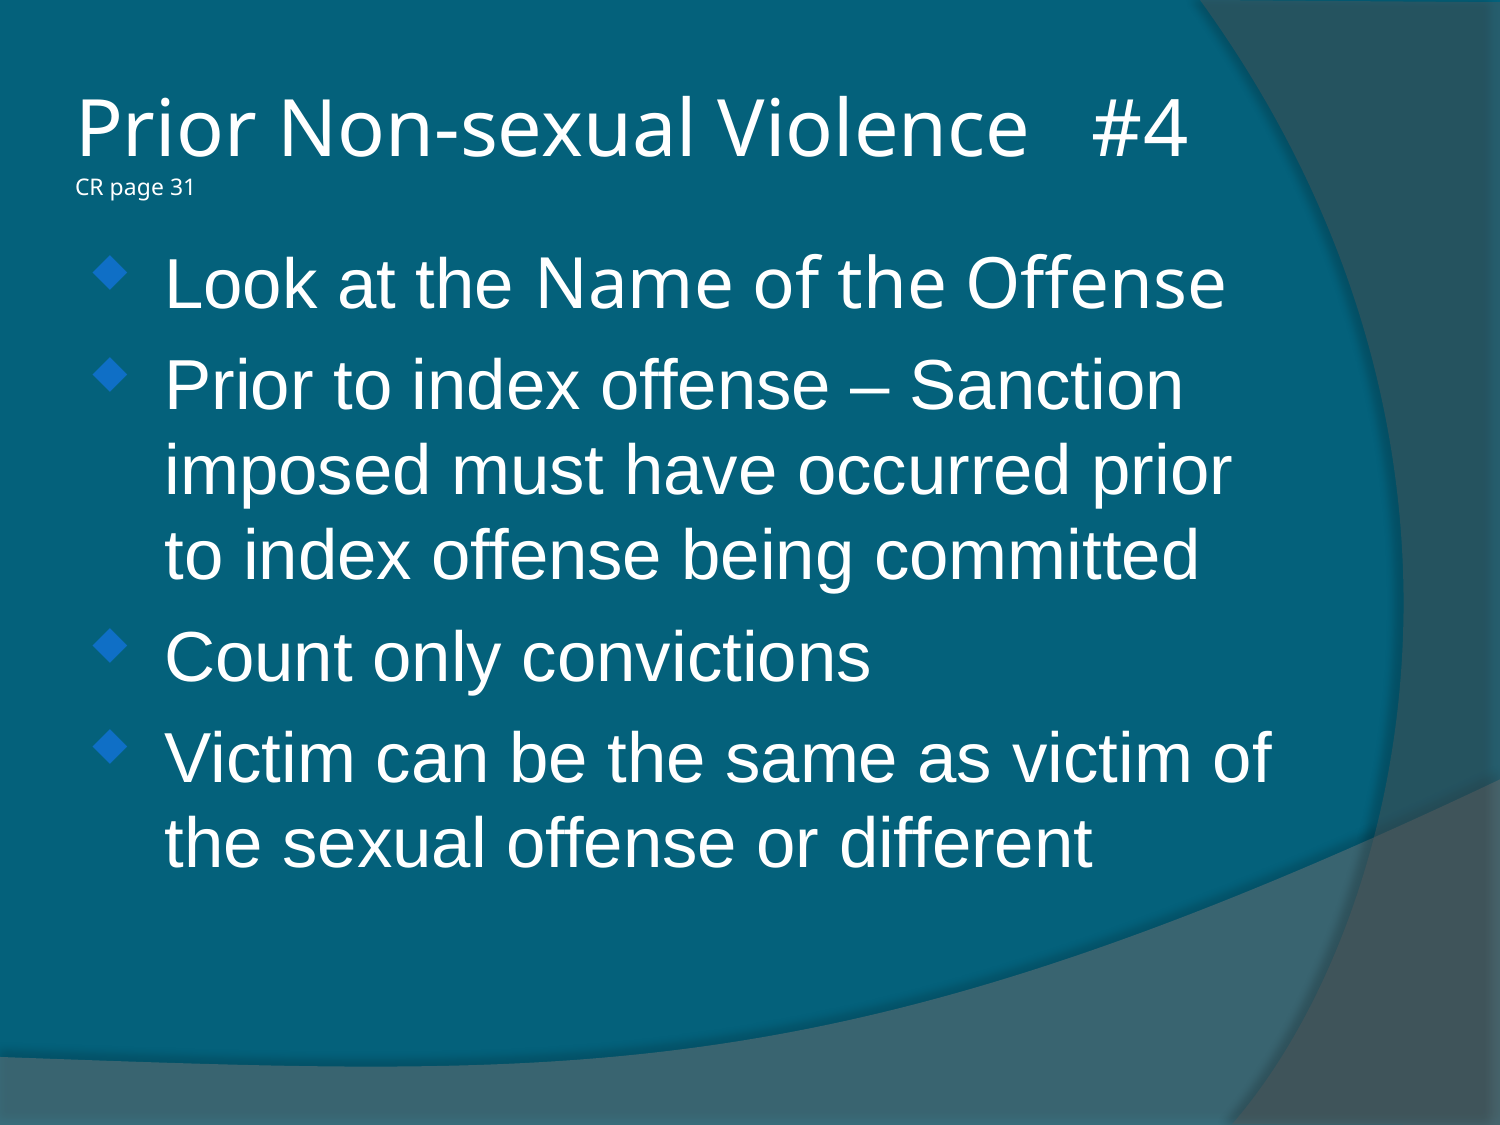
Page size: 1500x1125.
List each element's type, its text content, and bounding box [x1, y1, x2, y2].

list Look at the Name of the Offense Prior to index offense – Sanction imposed must have occurred prior to index offense being committed Count only convictions Victim can be the same as victim of the sexual offense or different [86, 236, 1313, 1056]
title Prior Non-sexual Violence #4 CR page 31 [74, 44, 1301, 234]
